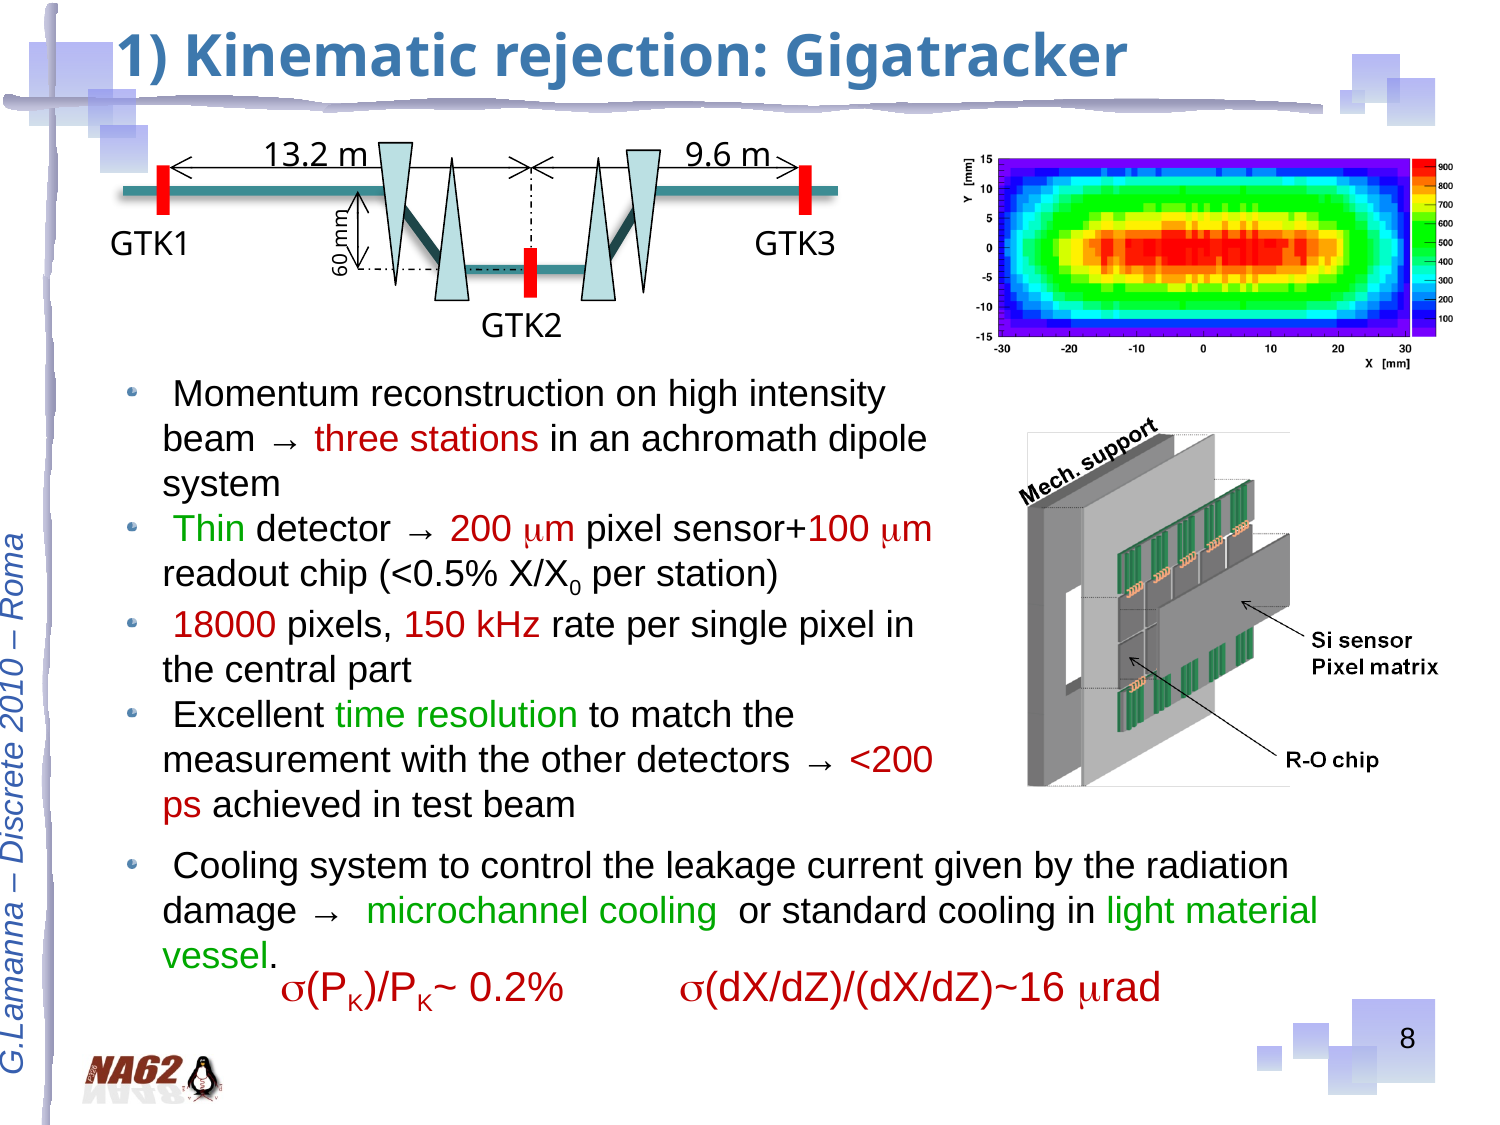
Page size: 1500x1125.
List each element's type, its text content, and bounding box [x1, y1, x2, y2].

text_box Momentum reconstruction on high intensity beam → three stations in an achromath dipole system Thin detector → 200 mm pixel sensor+100 mm readout chip (<0.5% X/X0 per station) 18000 pixels, 150 kHz rate per single pixel in the central part Excellent time resolution to match the measurement with the other detectors → <200 ps achieved in test beam [112, 361, 987, 833]
picture [82, 1054, 224, 1104]
picture [126, 707, 138, 718]
picture [997, 396, 1453, 788]
picture [126, 386, 138, 397]
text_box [100, 125, 849, 331]
picture [126, 617, 138, 628]
slide_number 8 [1080, 1011, 1431, 1090]
picture [126, 521, 138, 532]
title 1) Kinematic rejection: Gigatracker [100, 0, 1341, 107]
text_box Cooling system to control the leakage current given by the radiation damage → microchannel cooling or standard cooling in light material vessel. [112, 834, 1435, 984]
text_box s(PK)/PK~ 0.2% s(dX/dZ)/(dX/dZ)~16 mrad [265, 952, 1211, 1069]
picture [950, 136, 1469, 373]
picture [126, 858, 138, 870]
